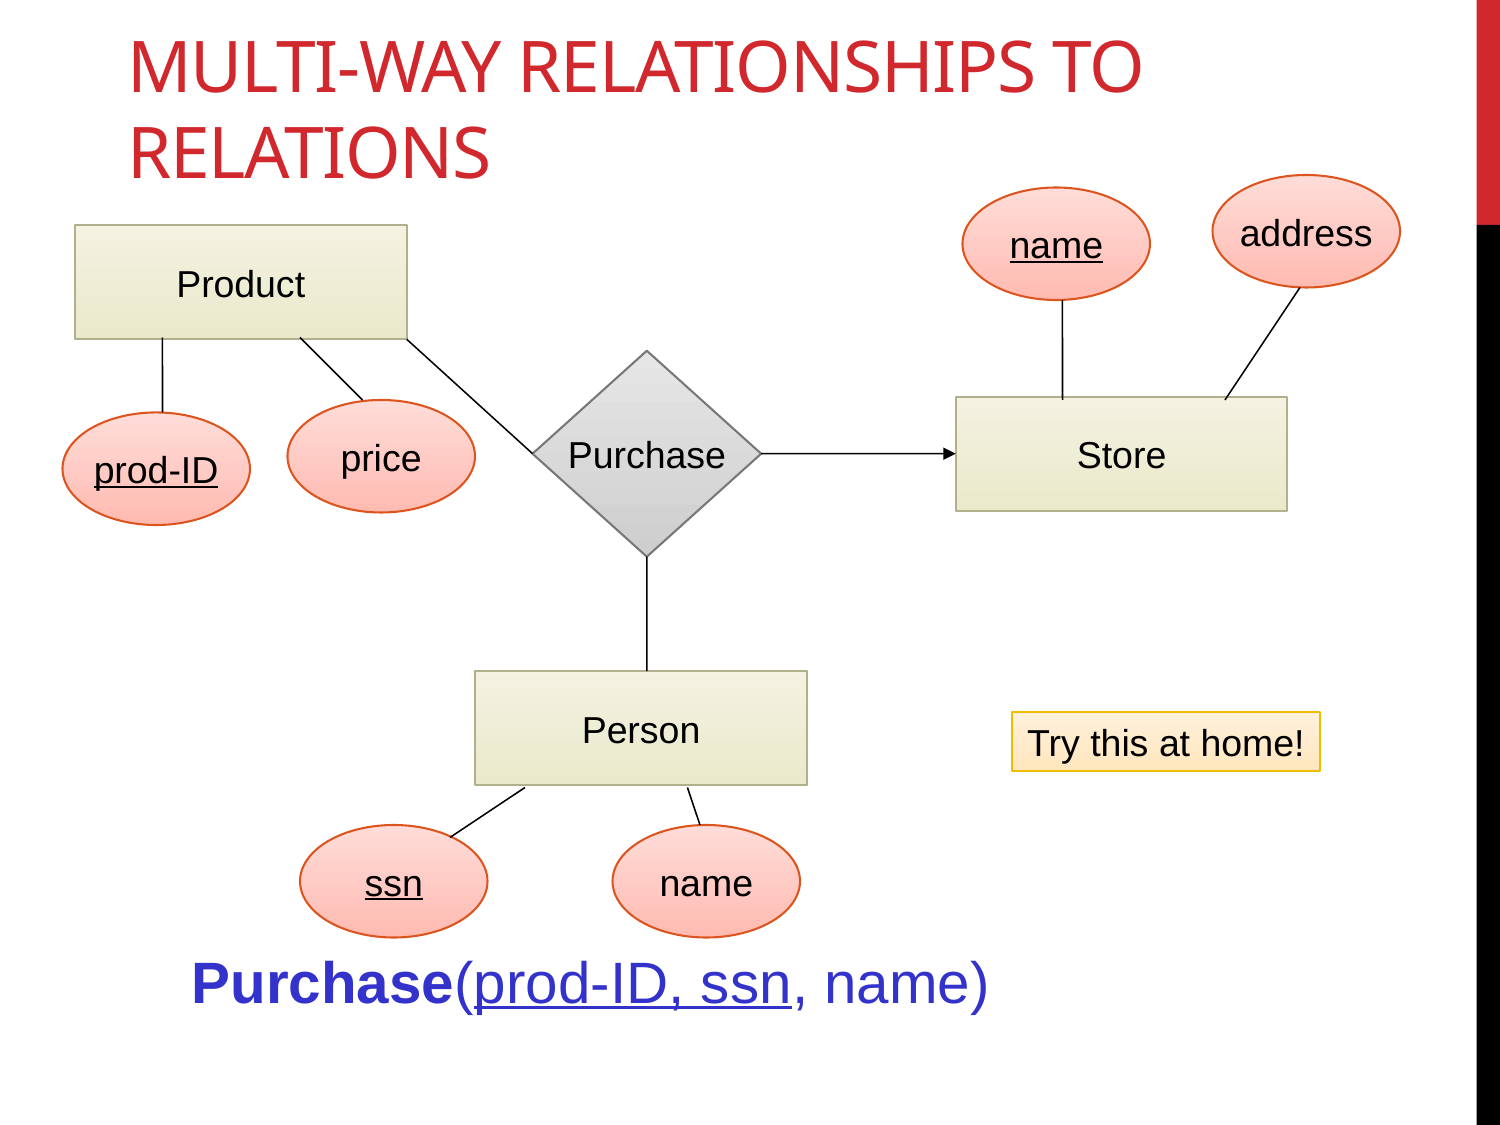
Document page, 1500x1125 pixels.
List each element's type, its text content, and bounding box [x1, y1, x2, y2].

text_box price [286, 398, 477, 514]
text_box Store [955, 396, 1288, 512]
text_box Product [74, 224, 408, 340]
text_box Purchase(prod-ID, ssn, name) [177, 937, 1022, 1023]
text_box Try this at home! [1011, 711, 1321, 772]
text_box prod-ID [61, 411, 252, 527]
text_box Purchase [531, 349, 763, 558]
text_box name [611, 823, 802, 937]
title Multi-way Relationships to Relations [112, 12, 1388, 200]
text_box ssn [298, 823, 489, 937]
text_box [761, 447, 956, 460]
text_box name [961, 186, 1152, 302]
text_box Person [474, 670, 808, 786]
text_box address [1211, 173, 1402, 289]
